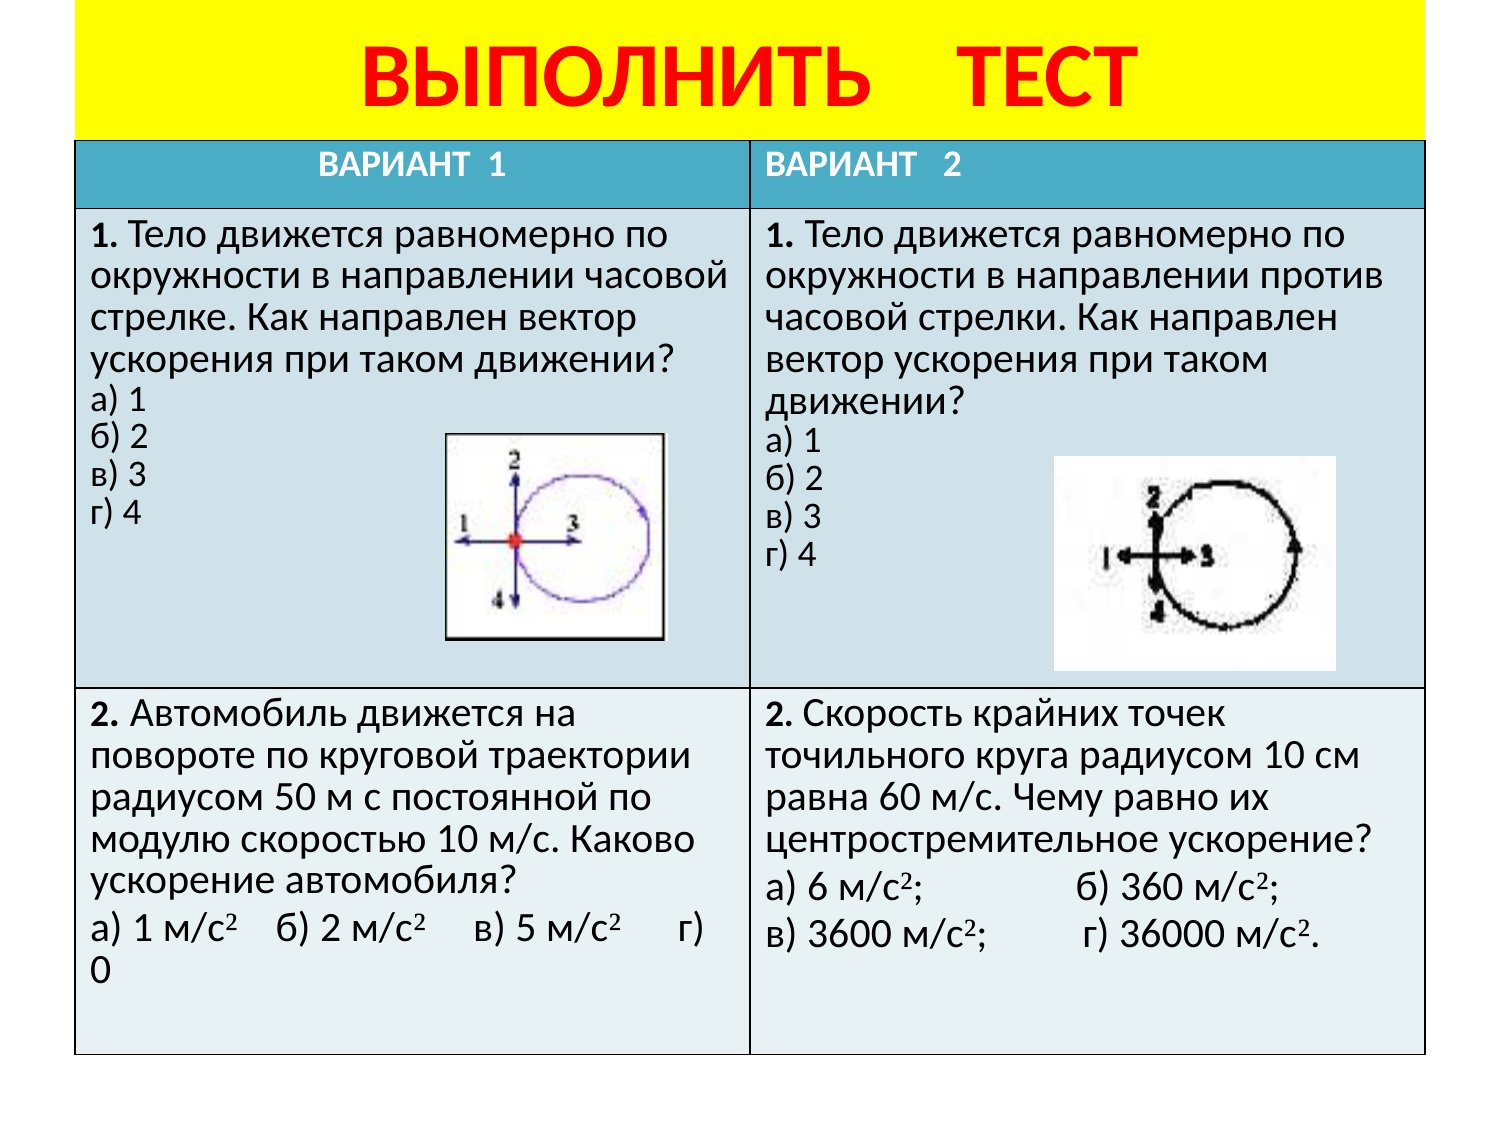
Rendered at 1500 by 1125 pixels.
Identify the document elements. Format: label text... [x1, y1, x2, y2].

title ВЫПОЛНИТЬ ТЕСТ [74, 0, 1426, 140]
table_cell 2. Автомобиль движется на повороте по круговой траектории радиусом 50 м с постоянной по модулю скоростью 10 м/с. Каково ускорение автомобиля? а) 1 м/с² б) 2 м/с² в) 5 м/с² г) 0 [76, 689, 749, 1054]
table_header ВАРИАНТ 2 [751, 141, 1424, 208]
picture [1054, 456, 1337, 672]
table_cell 1. Тело движется равномерно по окружности в направлении против часовой стрелки. Как направлен вектор ускорения при таком движении? а) 1 б) 2 в) 3 г) 4 [751, 209, 1424, 687]
picture [445, 433, 669, 641]
table_cell 1. Тело движется равномерно по окружности в направлении часовой стрелке. Как направлен вектор ускорения при таком движении? а) 1 б) 2 в) 3 г) 4 [76, 209, 749, 687]
table_cell 2. Скорость крайних точек точильного круга радиусом 10 см равна 60 м/с. Чему равно их центростремительное ускорение? а) 6 м/с²; б) 360 м/с²; в) 3600 м/с²; г) 36000 м/с². [751, 689, 1424, 1054]
table_header ВАРИАНТ 1 [76, 141, 749, 208]
